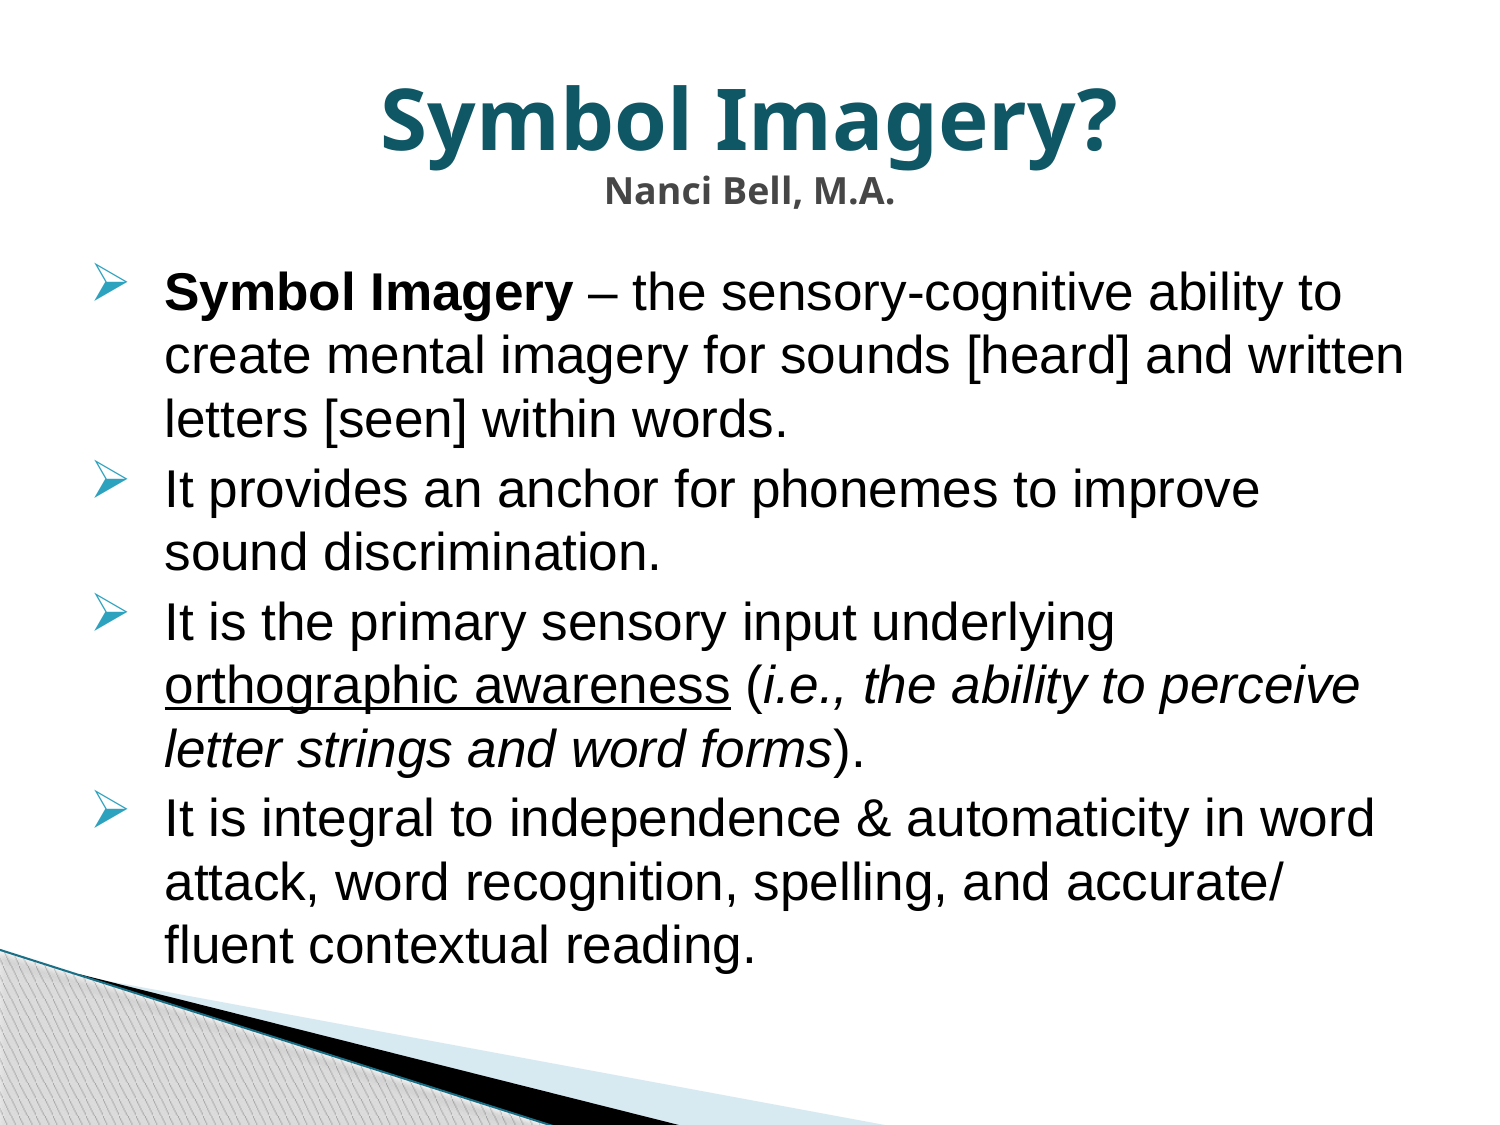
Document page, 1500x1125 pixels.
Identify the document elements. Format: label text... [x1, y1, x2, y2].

list Symbol Imagery – the sensory-cognitive ability to create mental imagery for sounds [heard] and written letters [seen] within words. It provides an anchor for phonemes to improve sound discrimination. It is the primary sensory input underlying orthographic awareness (i.e., the ability to perceive letter strings and word forms). It is integral to independence & automaticity in word attack, word recognition, spelling, and accurate/ fluent contextual reading. [75, 249, 1425, 986]
title Symbol Imagery? Nanci Bell, M.A. [75, 45, 1425, 233]
